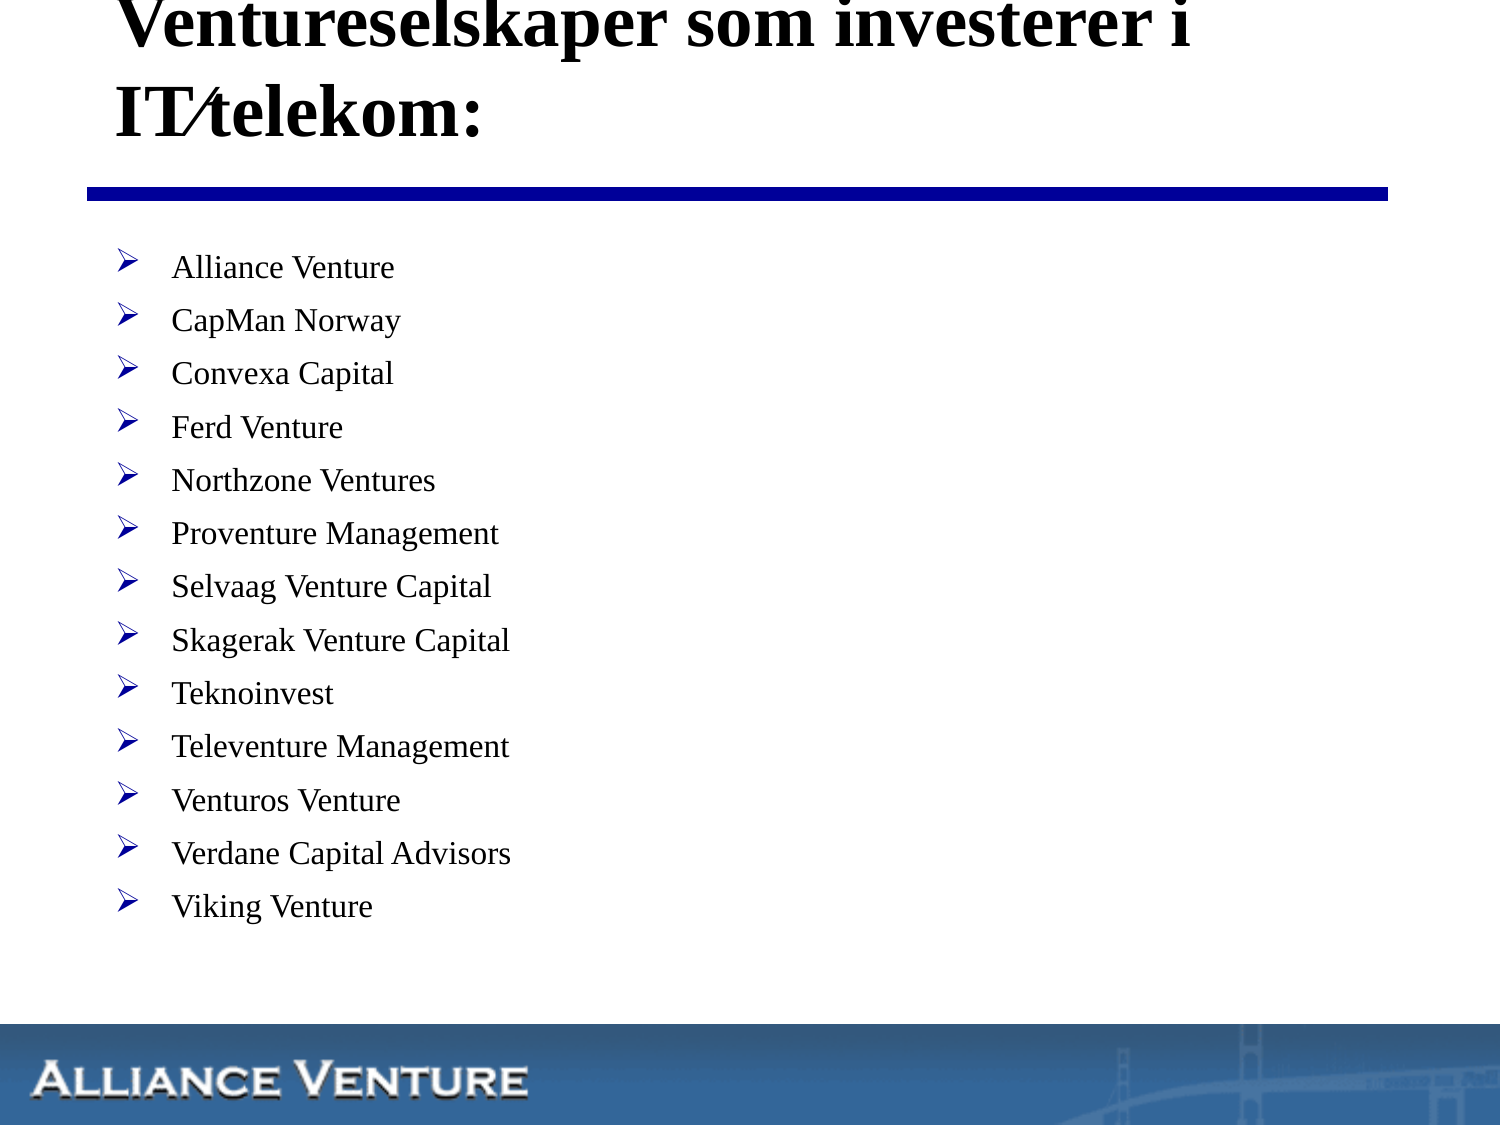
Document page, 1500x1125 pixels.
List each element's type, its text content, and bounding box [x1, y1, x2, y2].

picture [0, 1024, 1500, 1125]
list Alliance Venture CapMan Norway Convexa Capital Ferd Venture Northzone Ventures Proventure Management Selvaag Venture Capital Skagerak Venture Capital Teknoinvest Televenture Management Venturos Venture Verdane Capital Advisors Viking Venture [99, 237, 1376, 1001]
title Ventureselskaper som investerer i IT⁄telekom: [99, 24, 1376, 188]
